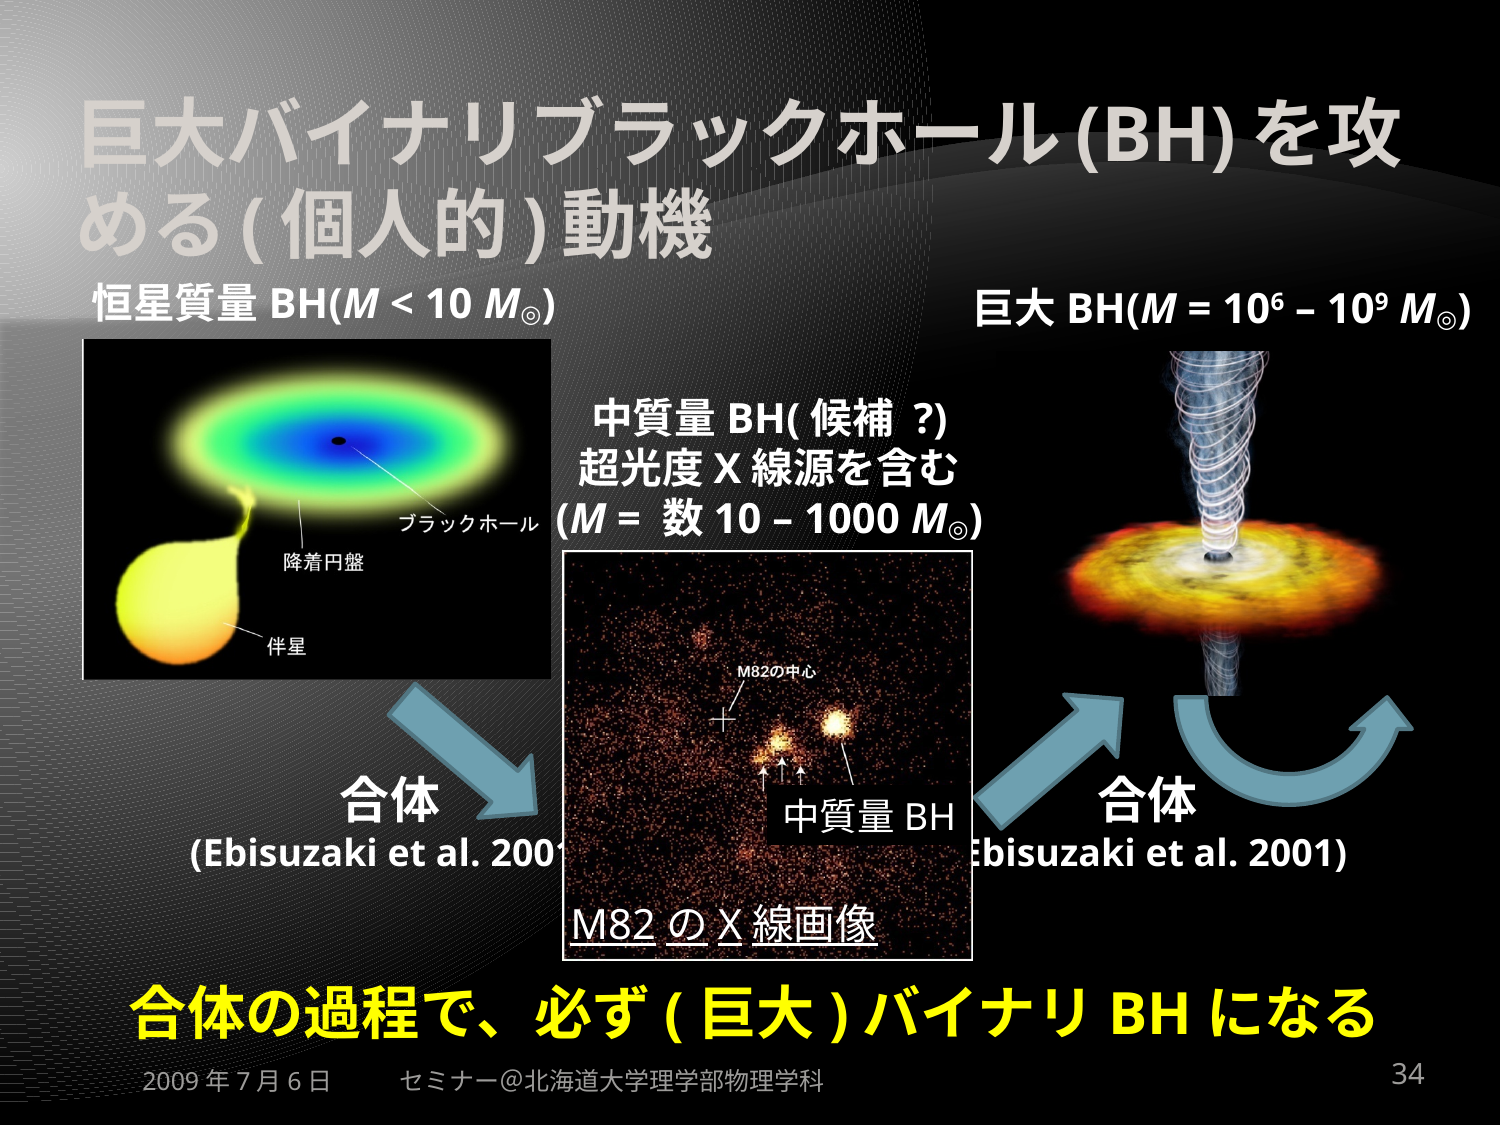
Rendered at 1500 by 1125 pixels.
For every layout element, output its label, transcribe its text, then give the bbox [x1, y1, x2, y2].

text_box 恒星質量BH(M < 10 M◎) [76, 269, 571, 335]
text_box [1346, 705, 1414, 793]
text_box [198, 714, 555, 884]
title 巨大バイナリブラックホール(BH)を攻める(個人的)動機 [75, 82, 1425, 270]
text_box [979, 714, 1339, 884]
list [995, 351, 1442, 696]
footer セミナー＠北海道大学理学部物理学科 [399, 1054, 997, 1103]
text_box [562, 383, 974, 962]
slide_number 34 [1337, 1042, 1425, 1103]
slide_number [75, 1042, 399, 1103]
text_box 巨大BH(M = 106 – 109 M◎) [957, 274, 1487, 340]
text_box 合体の過程で、必ず(巨大)バイナリBHになる [114, 968, 1396, 1054]
text_box [1173, 705, 1210, 712]
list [81, 339, 551, 680]
